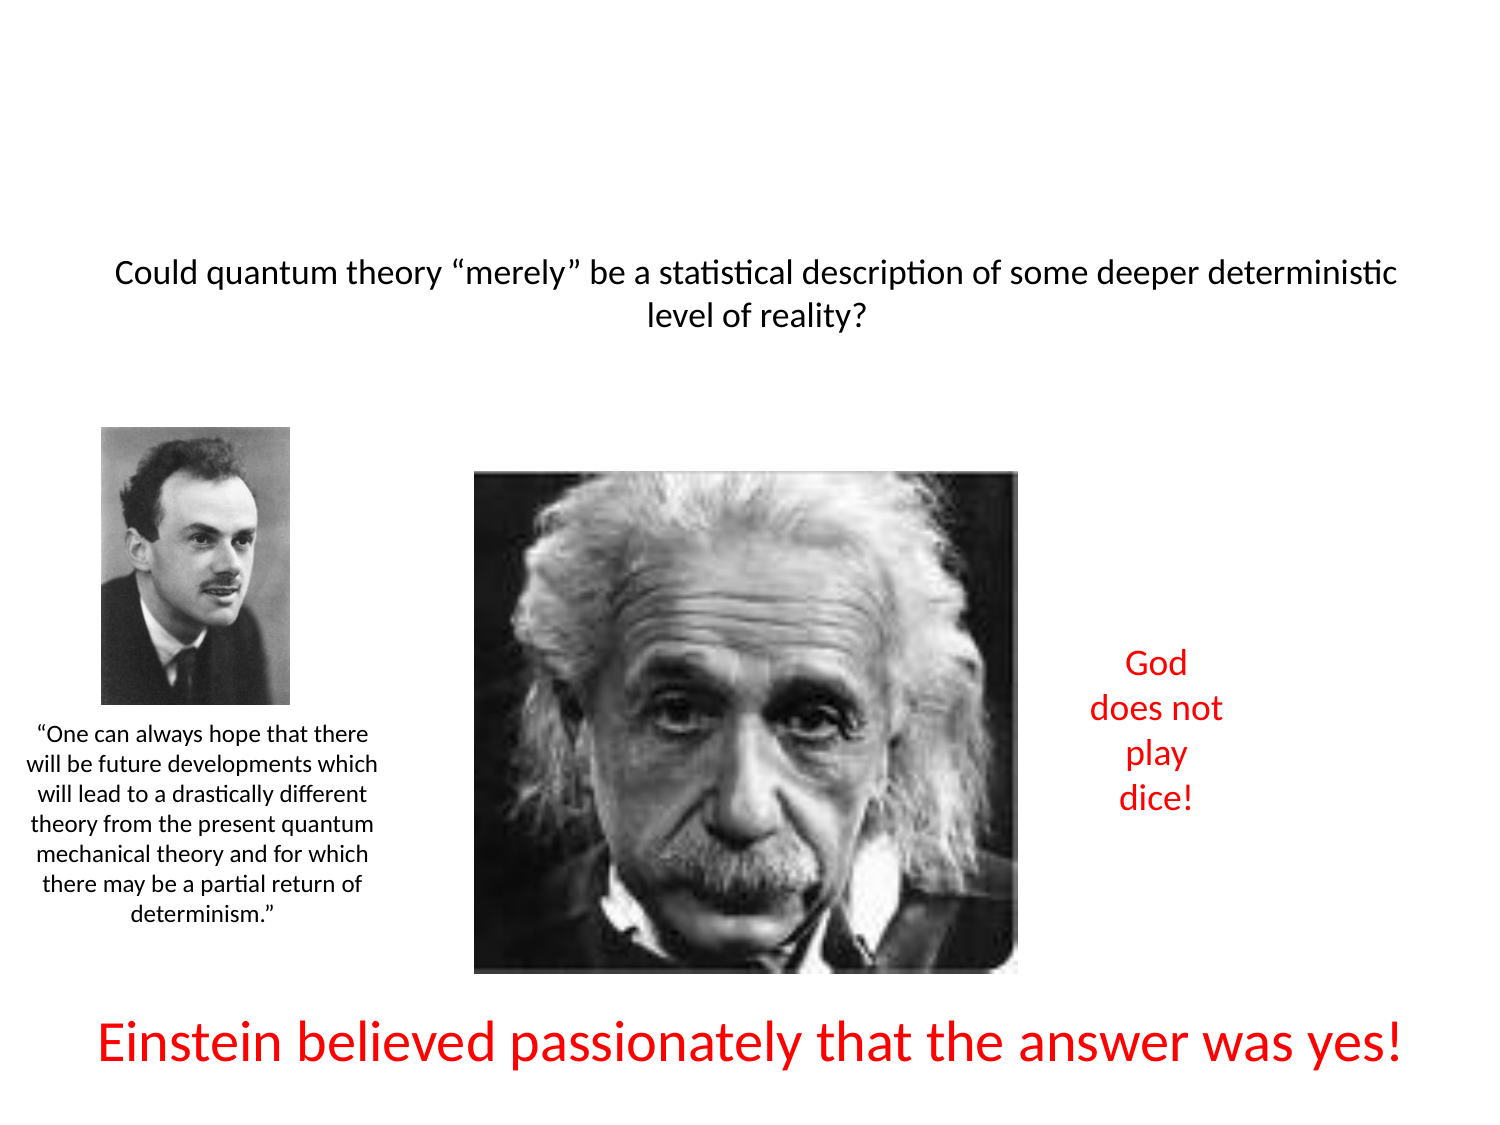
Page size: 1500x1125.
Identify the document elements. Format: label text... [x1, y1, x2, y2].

text_box God does not play dice! [1073, 630, 1240, 826]
text_box Einstein believed passionately that the answer was yes! [82, 995, 1500, 1081]
picture [474, 471, 1018, 974]
text_box “One can always hope that there will be future developments which will lead to a drastically different theory from the present quantum mechanical theory and for which there may be a partial return of determinism.” [5, 710, 400, 935]
title Could quantum theory “merely” be a statistical description of some deeper deterministic level of reality? [82, 240, 1433, 428]
picture [101, 427, 290, 705]
